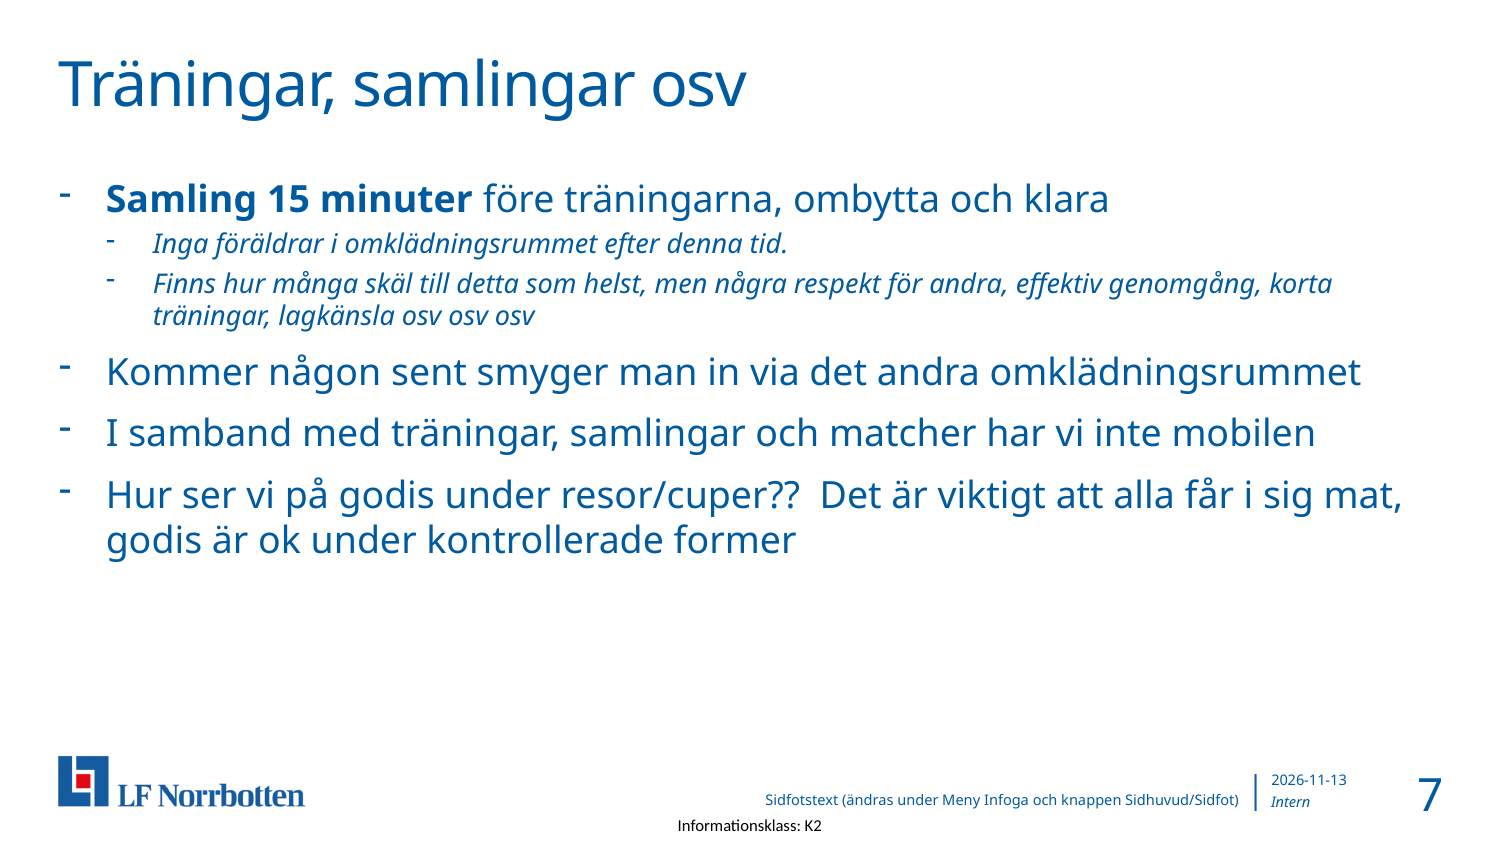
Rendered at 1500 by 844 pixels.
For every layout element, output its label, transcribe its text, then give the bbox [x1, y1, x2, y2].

footer Sidfotstext (ändras under Meny Infoga och knappen Sidhuvud/Sidfot) [527, 774, 1257, 811]
slide_number 7 [1347, 765, 1444, 813]
title Träningar, samlingar osv [58, 58, 1442, 152]
picture [54, 752, 421, 836]
list Samling 15 minuter före träningarna, ombytta och klara Inga föräldrar i omklädningsrummet efter denna tid. Finns hur många skäl till detta som helst, men några respekt för andra, effektiv genomgång, korta träningar, lagkänsla osv osv osv Kommer någon sent smyger man in via det andra omklädningsrummet I samband med träningar, samlingar och matcher har vi inte mobilen Hur ser vi på godis under resor/cuper?? Det är viktigt att alla får i sig mat, godis är ok under kontrollerade former [58, 174, 1442, 734]
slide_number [1271, 770, 1347, 795]
